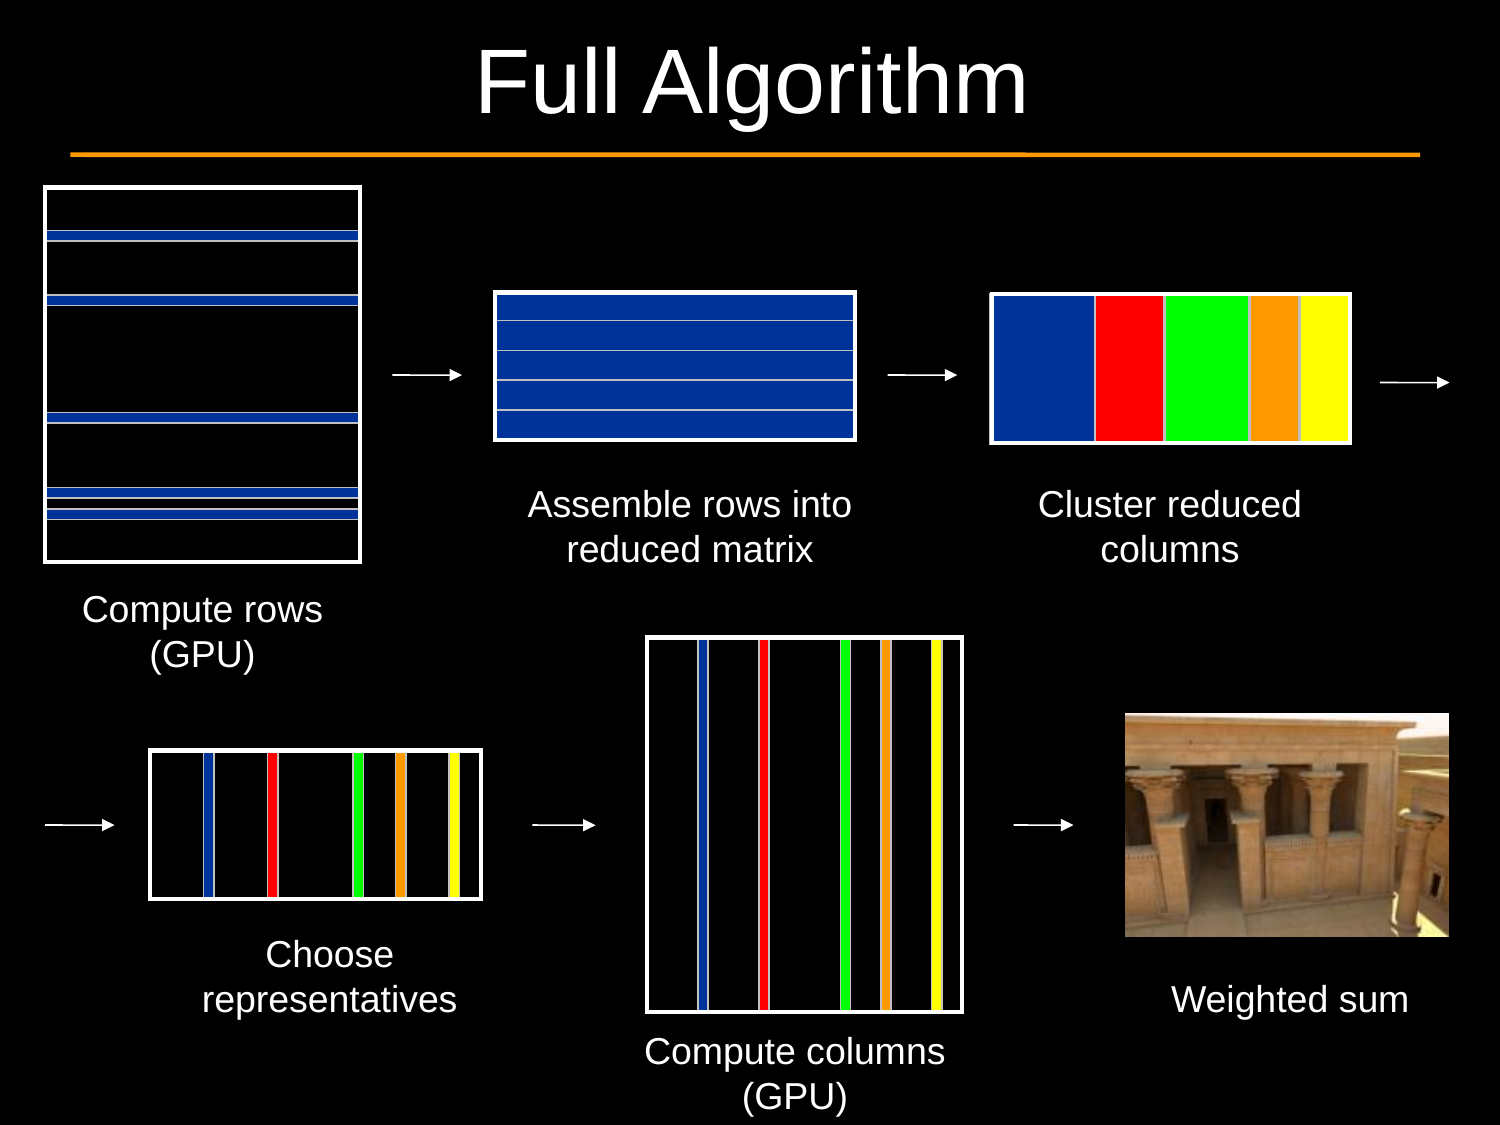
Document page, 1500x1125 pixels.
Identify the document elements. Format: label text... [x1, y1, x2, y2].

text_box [989, 292, 1351, 445]
text_box [1013, 818, 1074, 832]
text_box Compute rows (GPU) [59, 577, 346, 683]
text_box Assemble rows into reduced matrix [495, 472, 885, 578]
text_box [1379, 376, 1450, 389]
text_box Choose representatives [134, 922, 525, 1028]
text_box [44, 818, 115, 832]
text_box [494, 292, 856, 441]
text_box Weighted sum [1140, 967, 1441, 1028]
title Full Algorithm [84, 14, 1420, 155]
text_box [392, 368, 462, 382]
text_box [44, 187, 361, 563]
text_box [149, 750, 482, 900]
text_box [532, 818, 596, 832]
text_box [887, 368, 958, 382]
text_box Compute columns (GPU) [600, 1019, 990, 1125]
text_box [646, 637, 963, 1013]
picture [1124, 712, 1450, 937]
text_box Cluster reduced columns [975, 472, 1365, 578]
